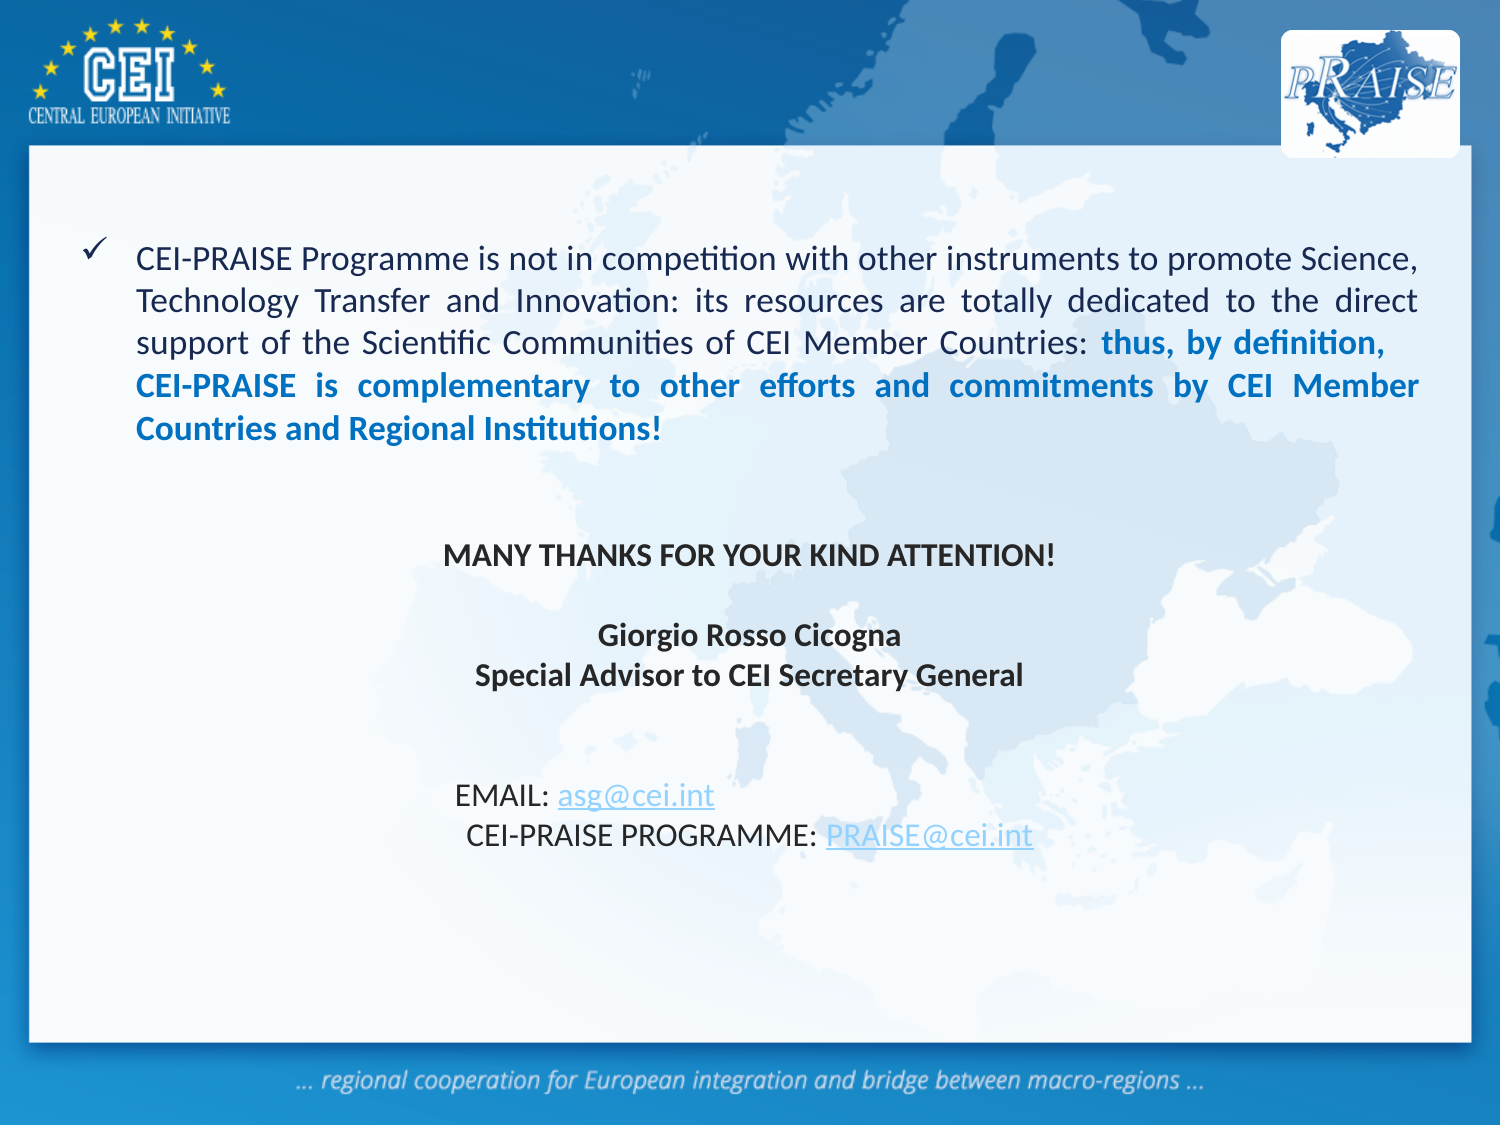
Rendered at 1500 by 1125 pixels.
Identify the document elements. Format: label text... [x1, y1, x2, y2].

picture [0, 0, 1500, 1125]
list CEI-PRAISE Programme is not in competition with other instruments to promote Science, Technology Transfer and Innovation: its resources are totally dedicated to the direct support of the Scientific Communities of CEI Member Countries: thus, by definition, CEI-PRAISE is complementary to other efforts and commitments by CEI Member Countries and Regional Institutions! MANY THANKS FOR YOUR KIND ATTENTION! Giorgio Rosso Cicogna Special Advisor to CEI Secretary General EMAIL: asg@cei.int CEI-PRAISE PROGRAMME: PRAISE@cei.int [64, 184, 1436, 1024]
